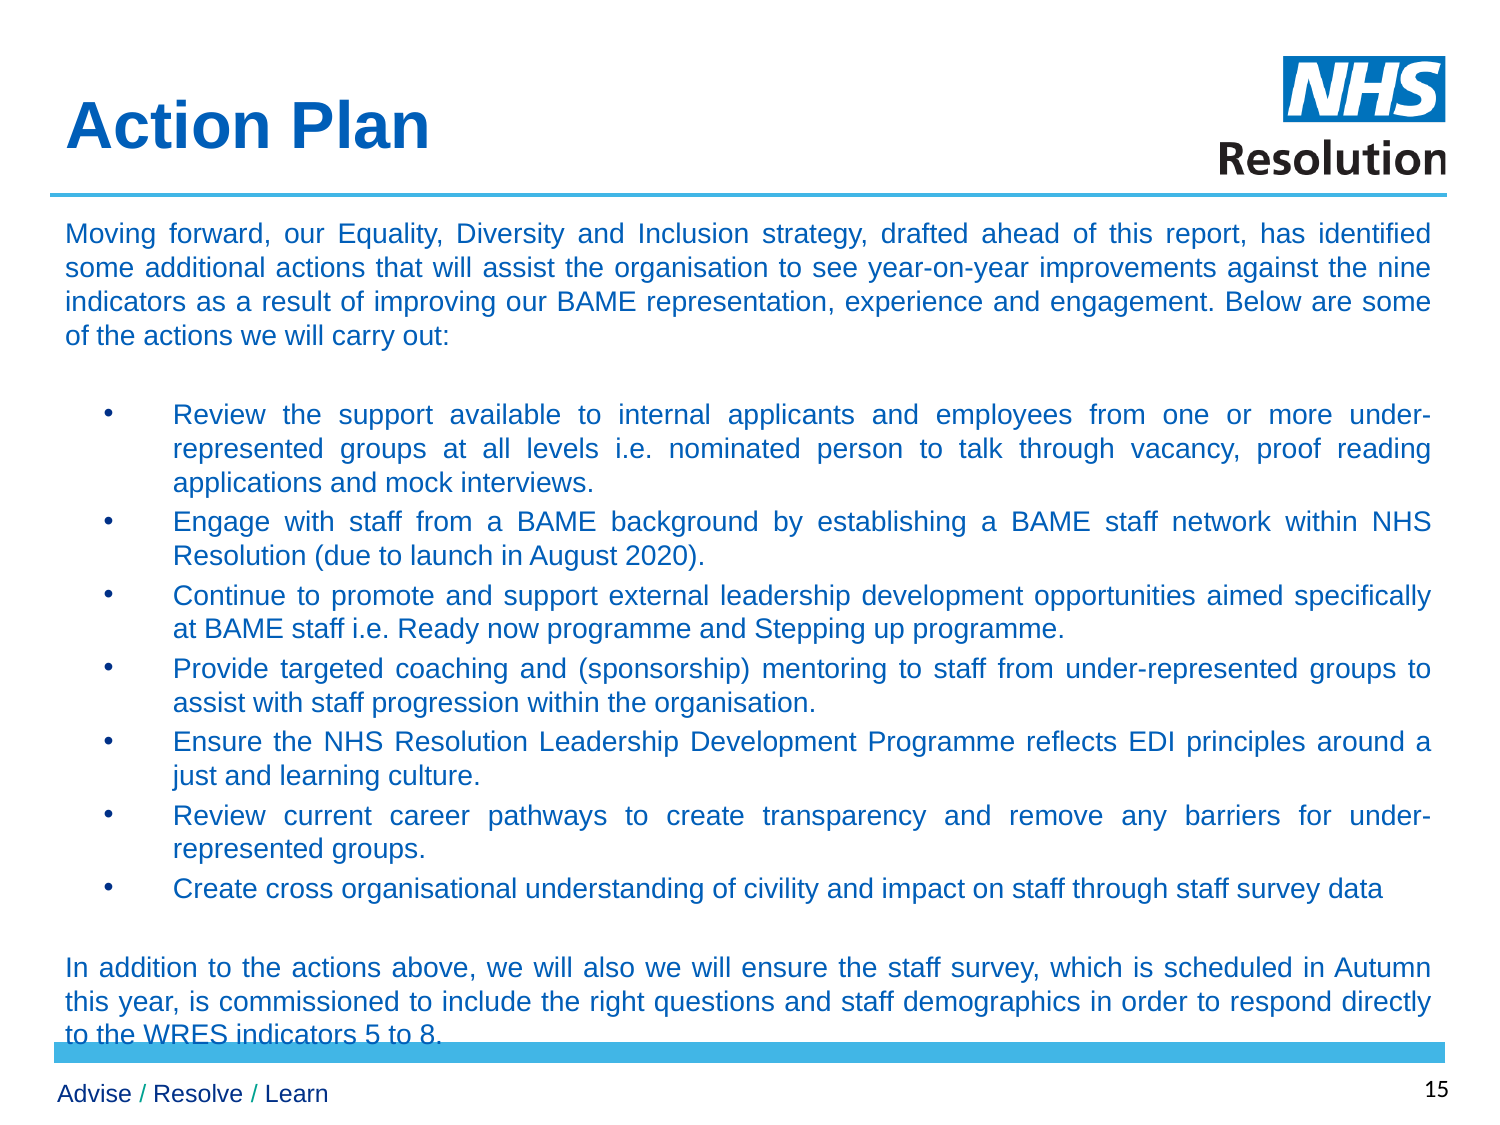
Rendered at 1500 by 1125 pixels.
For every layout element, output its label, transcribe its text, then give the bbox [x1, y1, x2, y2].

list Moving forward, our Equality, Diversity and Inclusion strategy, drafted ahead of this report, has identified some additional actions that will assist the organisation to see year-on-year improvements against the nine indicators as a result of improving our BAME representation, experience and engagement. Below are some of the actions we will carry out: Review the support available to internal applicants and employees from one or more under-represented groups at all levels i.e. nominated person to talk through vacancy, proof reading applications and mock interviews. Engage with staff from a BAME background by establishing a BAME staff network within NHS Resolution (due to launch in August 2020). Continue to promote and support external leadership development opportunities aimed specifically at BAME staff i.e. Ready now programme and Stepping up programme. Provide targeted coaching and (sponsorship) mentoring to staff from under-represented groups to assist with staff progression within the organisation. Ensure the NHS Resolution Leadership Development Programme reflects EDI principles around a just and learning culture. Review current career pathways to create transparency and remove any barriers for under-represented groups. Create cross organisational understanding of civility and impact on staff through staff survey data In addition to the actions above, we will also we will ensure the staff survey, which is scheduled in Autumn this year, is commissioned to include the right questions and staff demographics in order to respond directly to the WRES indicators 5 to 8. [50, 208, 1448, 1071]
title Action Plan [50, 66, 1186, 178]
